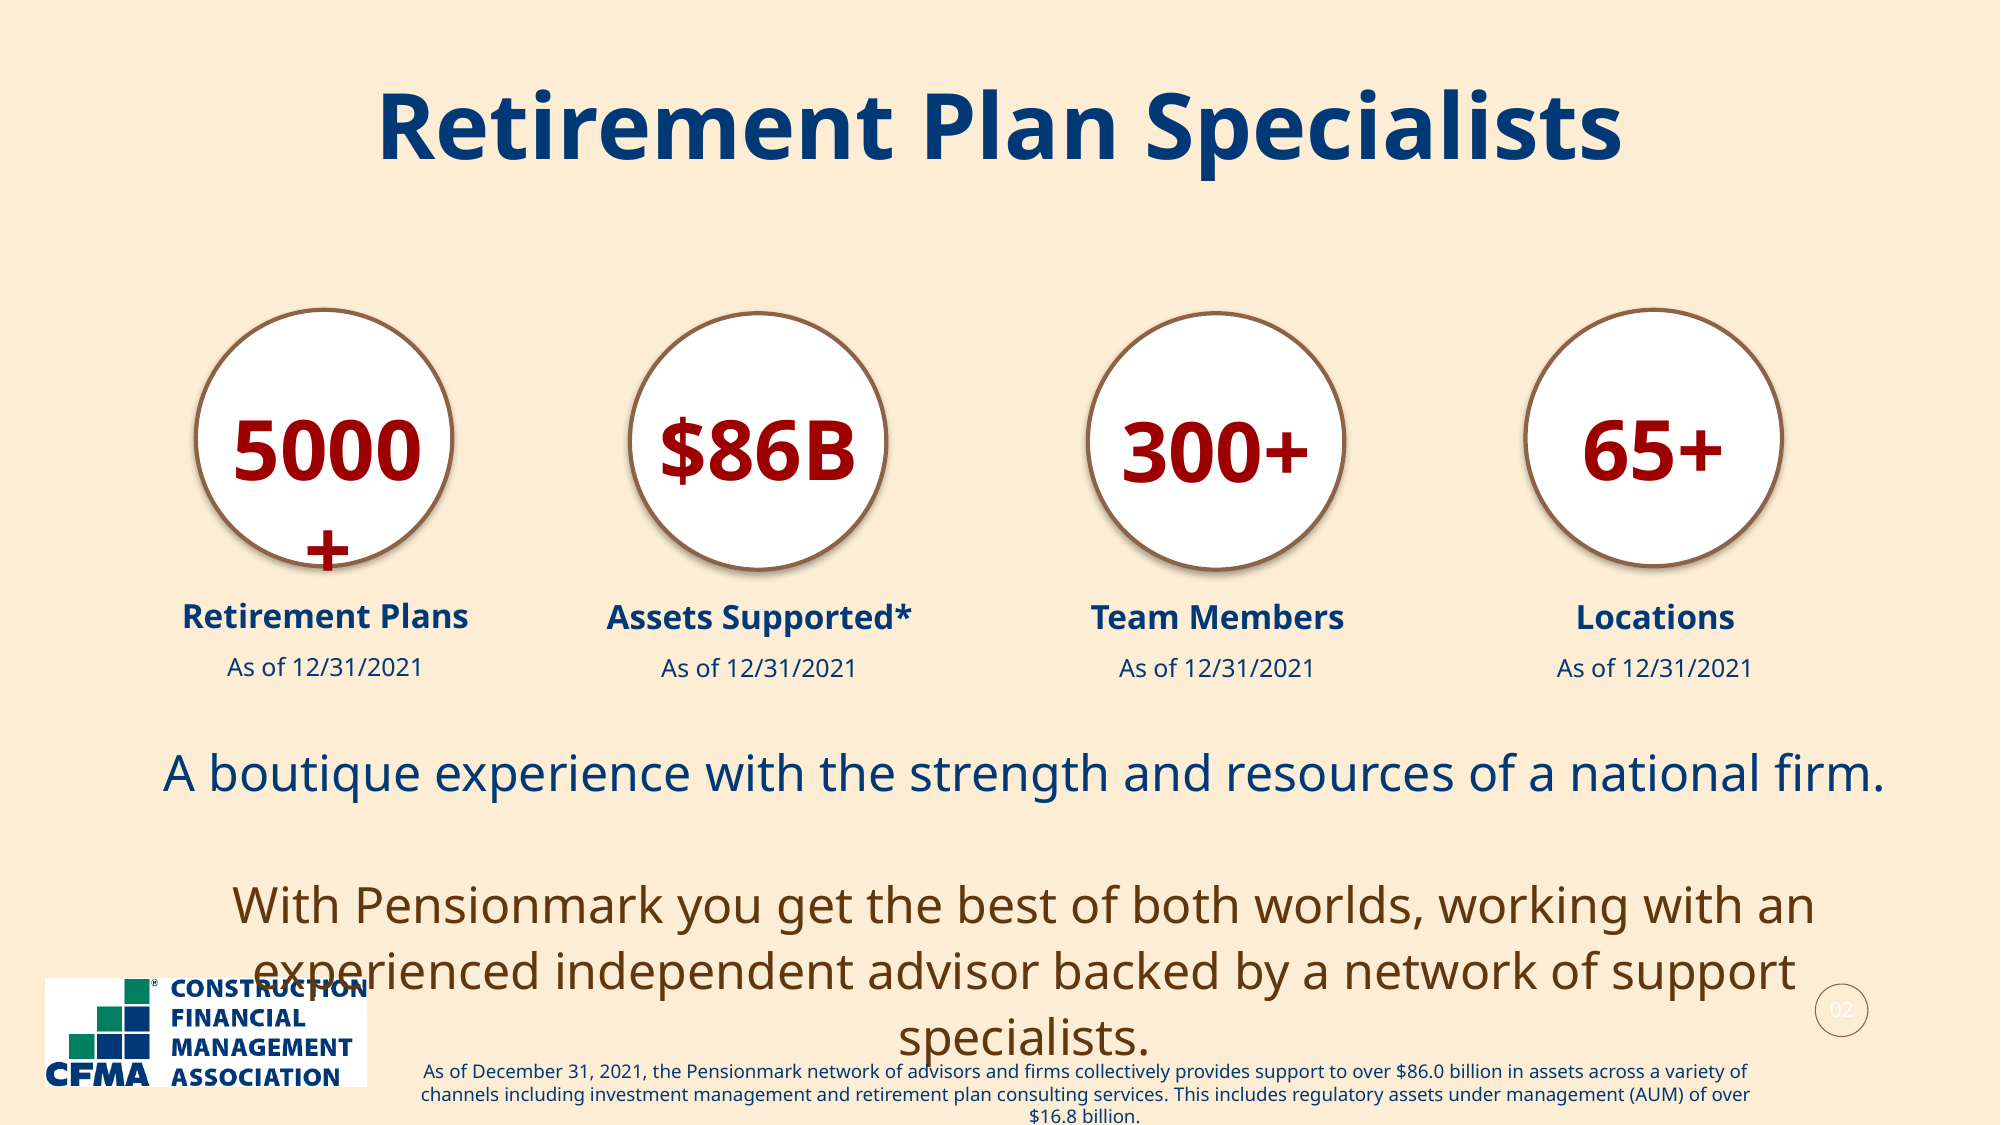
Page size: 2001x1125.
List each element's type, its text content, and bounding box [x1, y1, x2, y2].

text_box 5000+ [207, 389, 449, 605]
text_box Retirement Plan Specialists [31, 32, 1969, 199]
text_box Retirement Plans As of 12/31/2021 [132, 602, 519, 768]
text_box Assets Supported* As of 12/31/2021 [566, 603, 953, 728]
text_box [1525, 309, 1782, 490]
text_box [449, 409, 453, 467]
text_box [1105, 507, 1327, 570]
text_box Team Members As of 12/31/2021 [1024, 602, 1411, 728]
text_box Locations As of 12/31/2021 [1462, 602, 1849, 728]
text_box $86B [642, 389, 876, 505]
text_box As of December 31, 2021, the Pensionmark network of advisors and firms collectively provides support to over $86.0 billion in assets across a variety of channels including investment management and retirement plan consulting services. This includes regulatory assets under management (AUM) of over $16.8 billion. [398, 1052, 1771, 1125]
text_box 300+ [1099, 391, 1333, 507]
text_box 65+ [1536, 389, 1771, 505]
text_box [876, 390, 887, 492]
text_box [1544, 505, 1764, 567]
text_box [646, 505, 870, 570]
text_box A boutique experience with the strength and resources of a national firm. With Pensionmark you get the best of both worlds, working with an experienced independent advisor backed by a network of support specialists. [139, 728, 1911, 1073]
text_box [195, 309, 443, 491]
picture [45, 978, 367, 1087]
text_box [629, 313, 876, 496]
text_box [1087, 313, 1345, 495]
